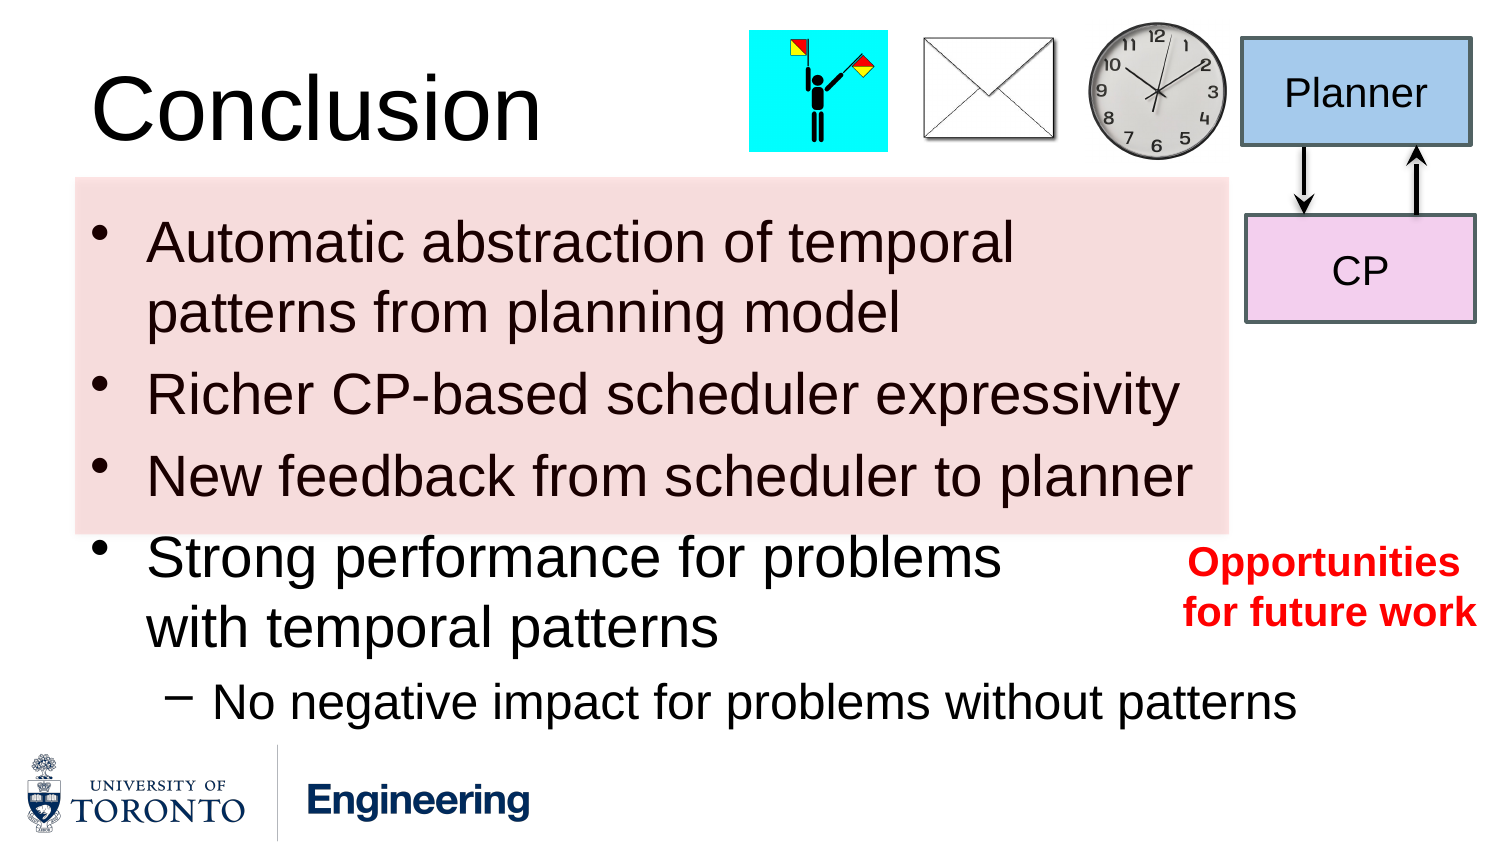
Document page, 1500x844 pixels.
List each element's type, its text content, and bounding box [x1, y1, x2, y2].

text_box Planner [1240, 36, 1473, 147]
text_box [74, 176, 1500, 645]
list Automatic abstraction of temporal patterns from planning model Richer CP-based scheduler expressivity New feedback from scheduler to planner Strong performance for problems with temporal patterns No negative impact for problems without patterns [74, 652, 1476, 754]
picture [748, 30, 888, 152]
picture [1085, 19, 1230, 164]
picture [0, 737, 556, 844]
title Conclusion [74, 33, 1426, 175]
picture [923, 37, 1060, 143]
